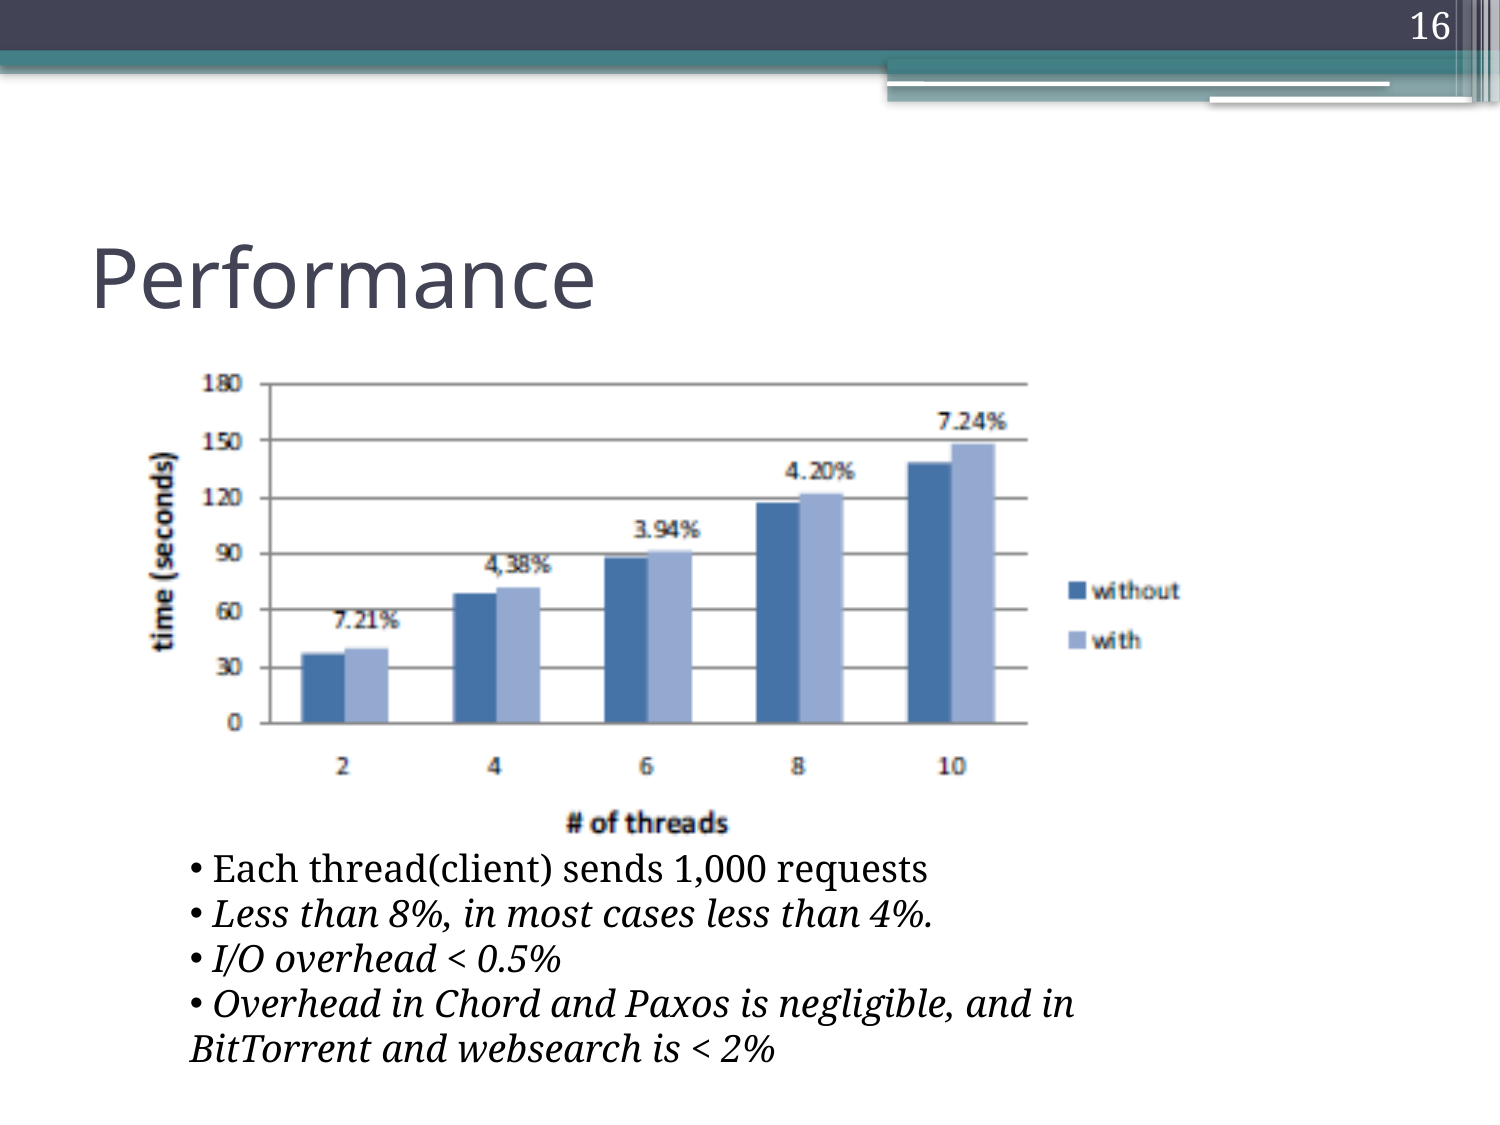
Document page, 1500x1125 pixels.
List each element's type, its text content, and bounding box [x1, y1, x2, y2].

title Performance [75, 187, 1425, 363]
slide_number 16 [1341, 0, 1466, 61]
picture [112, 337, 1198, 872]
text_box Each thread(client) sends 1,000 requests Less than 8%, in most cases less than 4%. I/O overhead < 0.5% Overhead in Chord and Paxos is negligible, and in BitTorrent and websearch is < 2% [174, 882, 1113, 1078]
